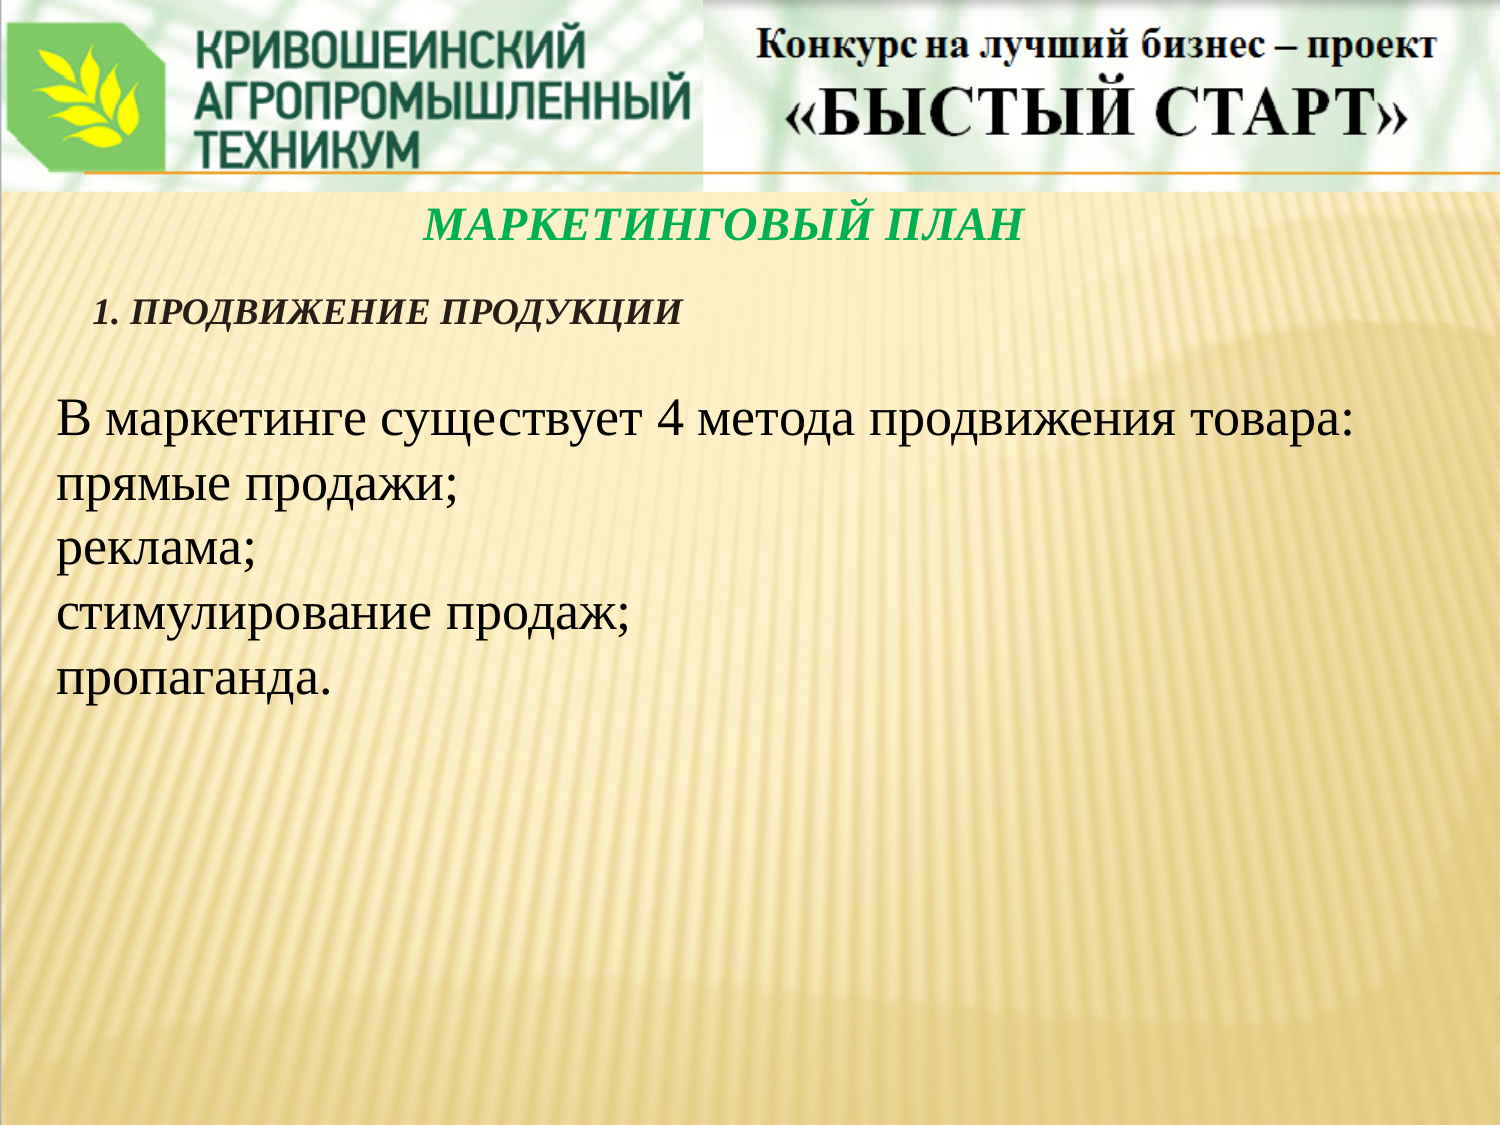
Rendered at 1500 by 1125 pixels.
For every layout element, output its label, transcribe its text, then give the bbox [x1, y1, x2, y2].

text_box 1. ПРОДВИЖЕНИЕ ПРОДУКЦИИ [2, 279, 699, 340]
text_box В маркетинге существует 4 метода продвижения товара: прямые продажи; реклама; стимулирование продаж; пропаганда. [41, 373, 1459, 713]
text_box МАРКЕТИНГОВЫЙ ПЛАН [408, 184, 1042, 258]
picture [0, 0, 1500, 1125]
